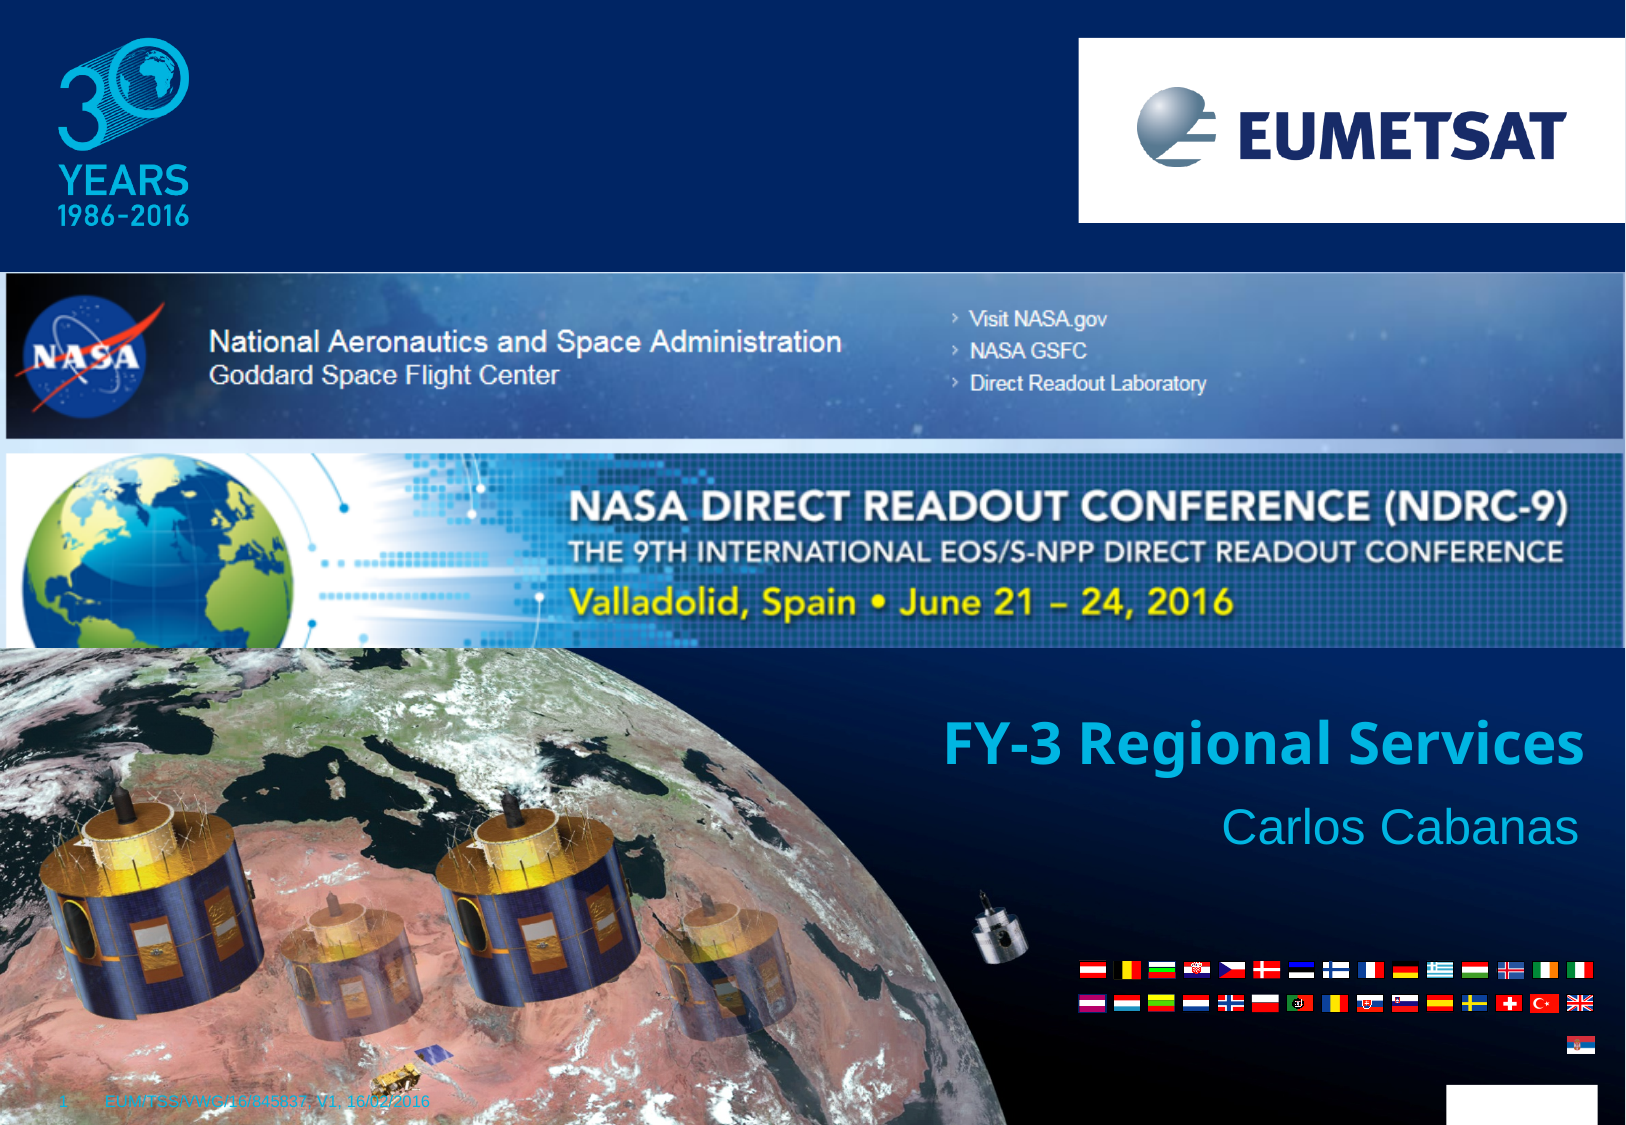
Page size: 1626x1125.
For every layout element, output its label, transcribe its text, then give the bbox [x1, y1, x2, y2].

text_box FY-3 Regional Services [410, 668, 1601, 784]
text_box Carlos Cabanas [814, 784, 1595, 899]
picture [0, 0, 1626, 1125]
